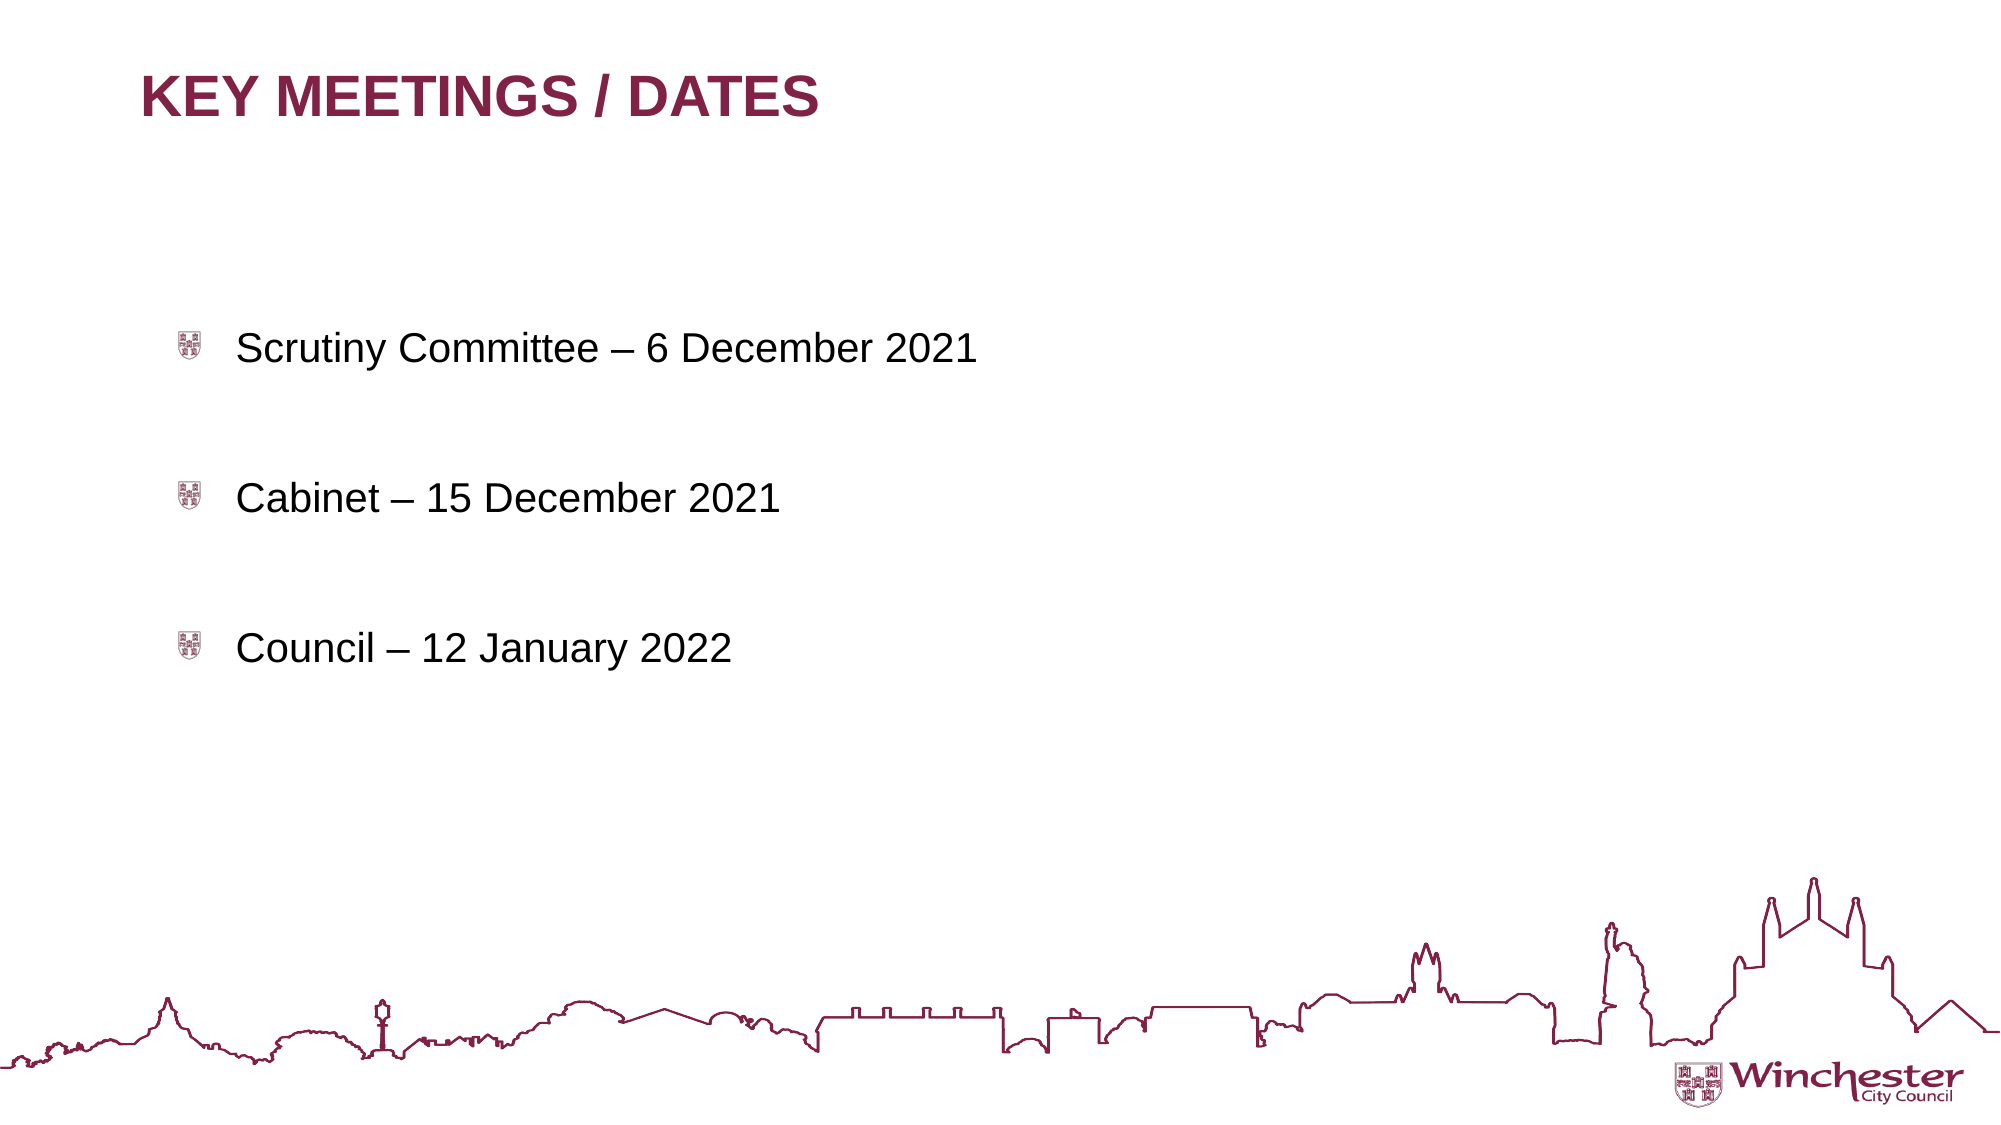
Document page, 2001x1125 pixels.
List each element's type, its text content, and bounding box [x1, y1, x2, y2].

title KEY MEETINGS / DATES [125, 0, 1527, 137]
list Scrutiny Committee – 6 December 2021 Cabinet – 15 December 2021 Council – 12 January 2022 [162, 288, 1704, 932]
picture [177, 330, 202, 360]
picture [177, 480, 202, 510]
picture [0, 877, 2000, 1112]
picture [177, 630, 202, 660]
